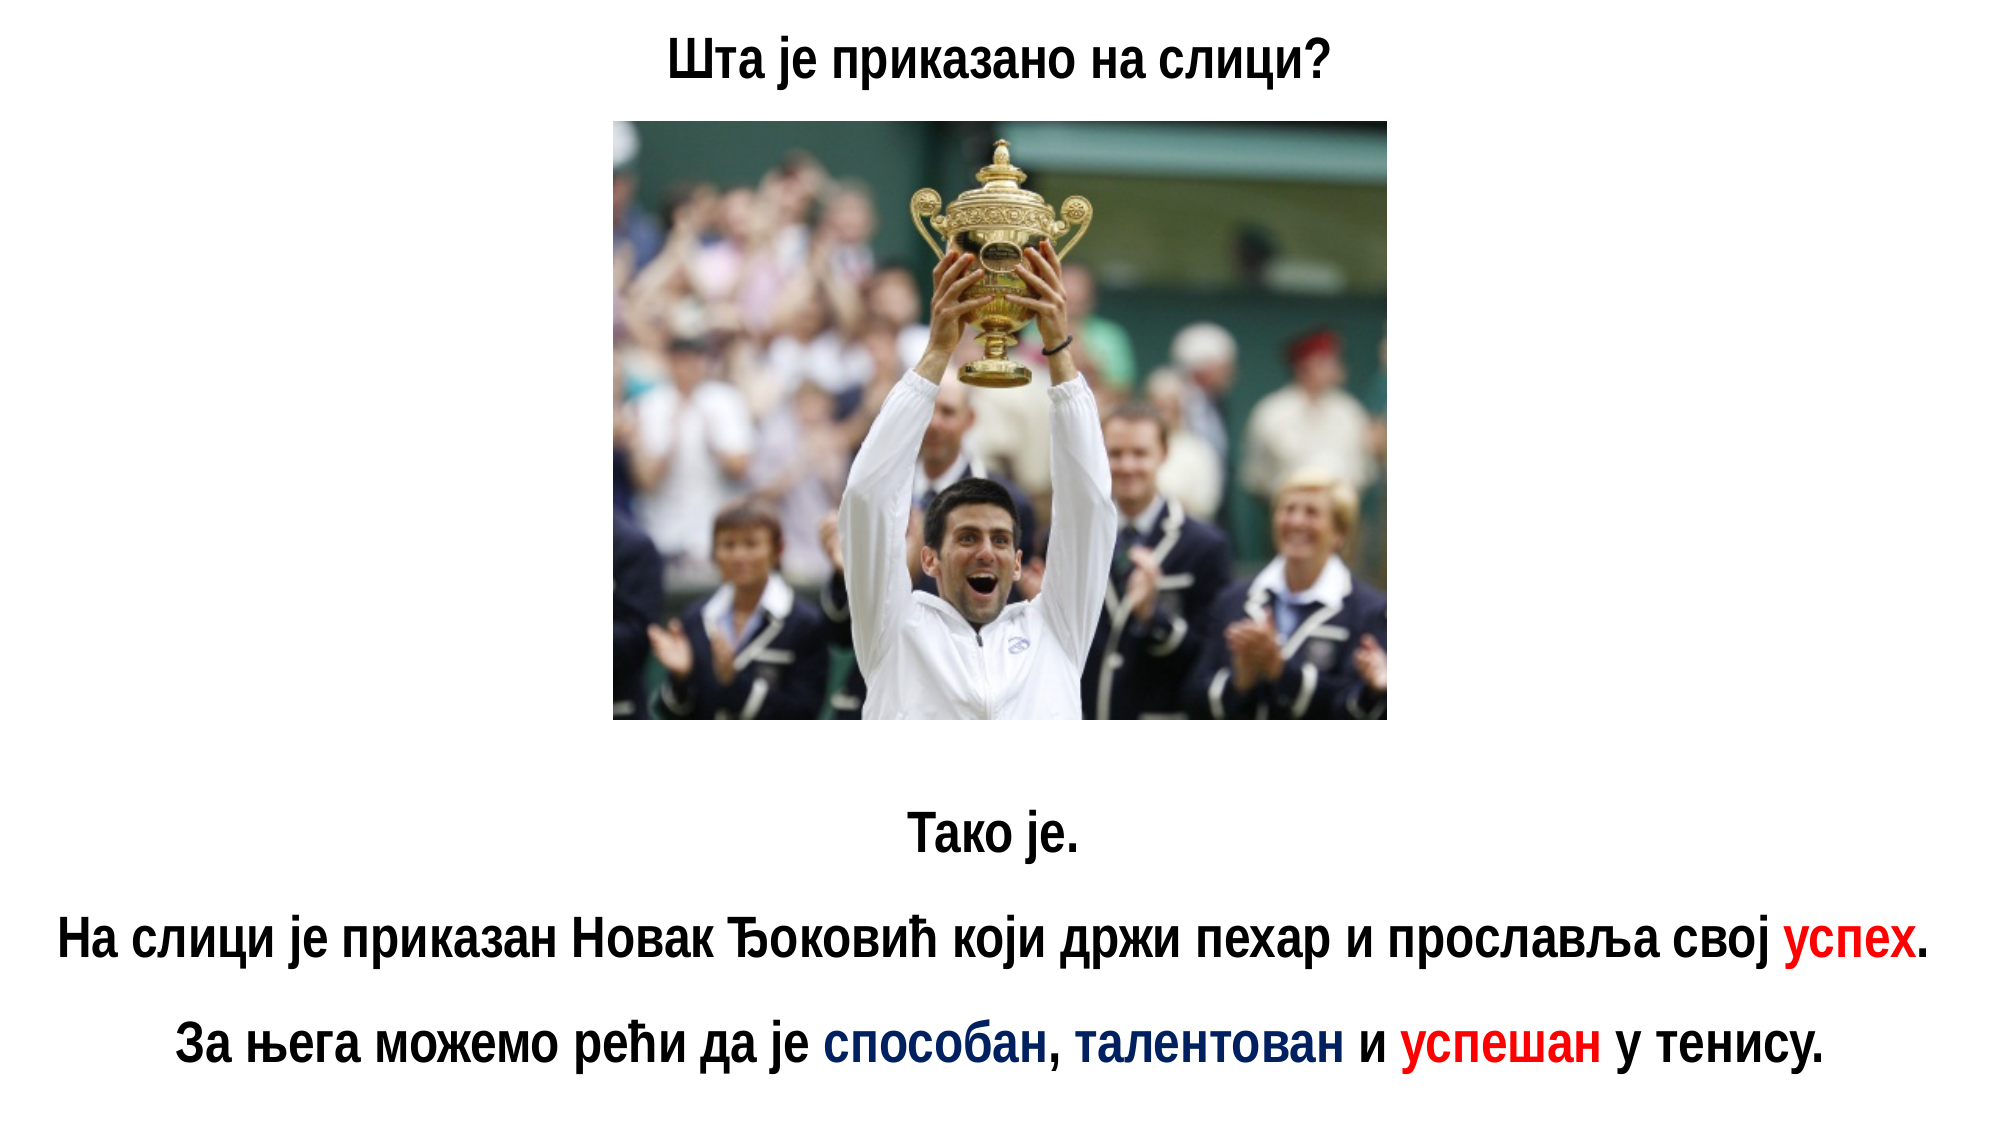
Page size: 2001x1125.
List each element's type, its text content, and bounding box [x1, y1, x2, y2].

picture [613, 121, 1387, 720]
text_box Тако је. На слици је приказан Новак Ђоковић који држи пехар и прославља свој успех. За њега можемо рећи да је способан, талентован и успешан у тенису. [0, 751, 2000, 1082]
text_box Шта је приказано на слици? [0, 13, 2000, 98]
